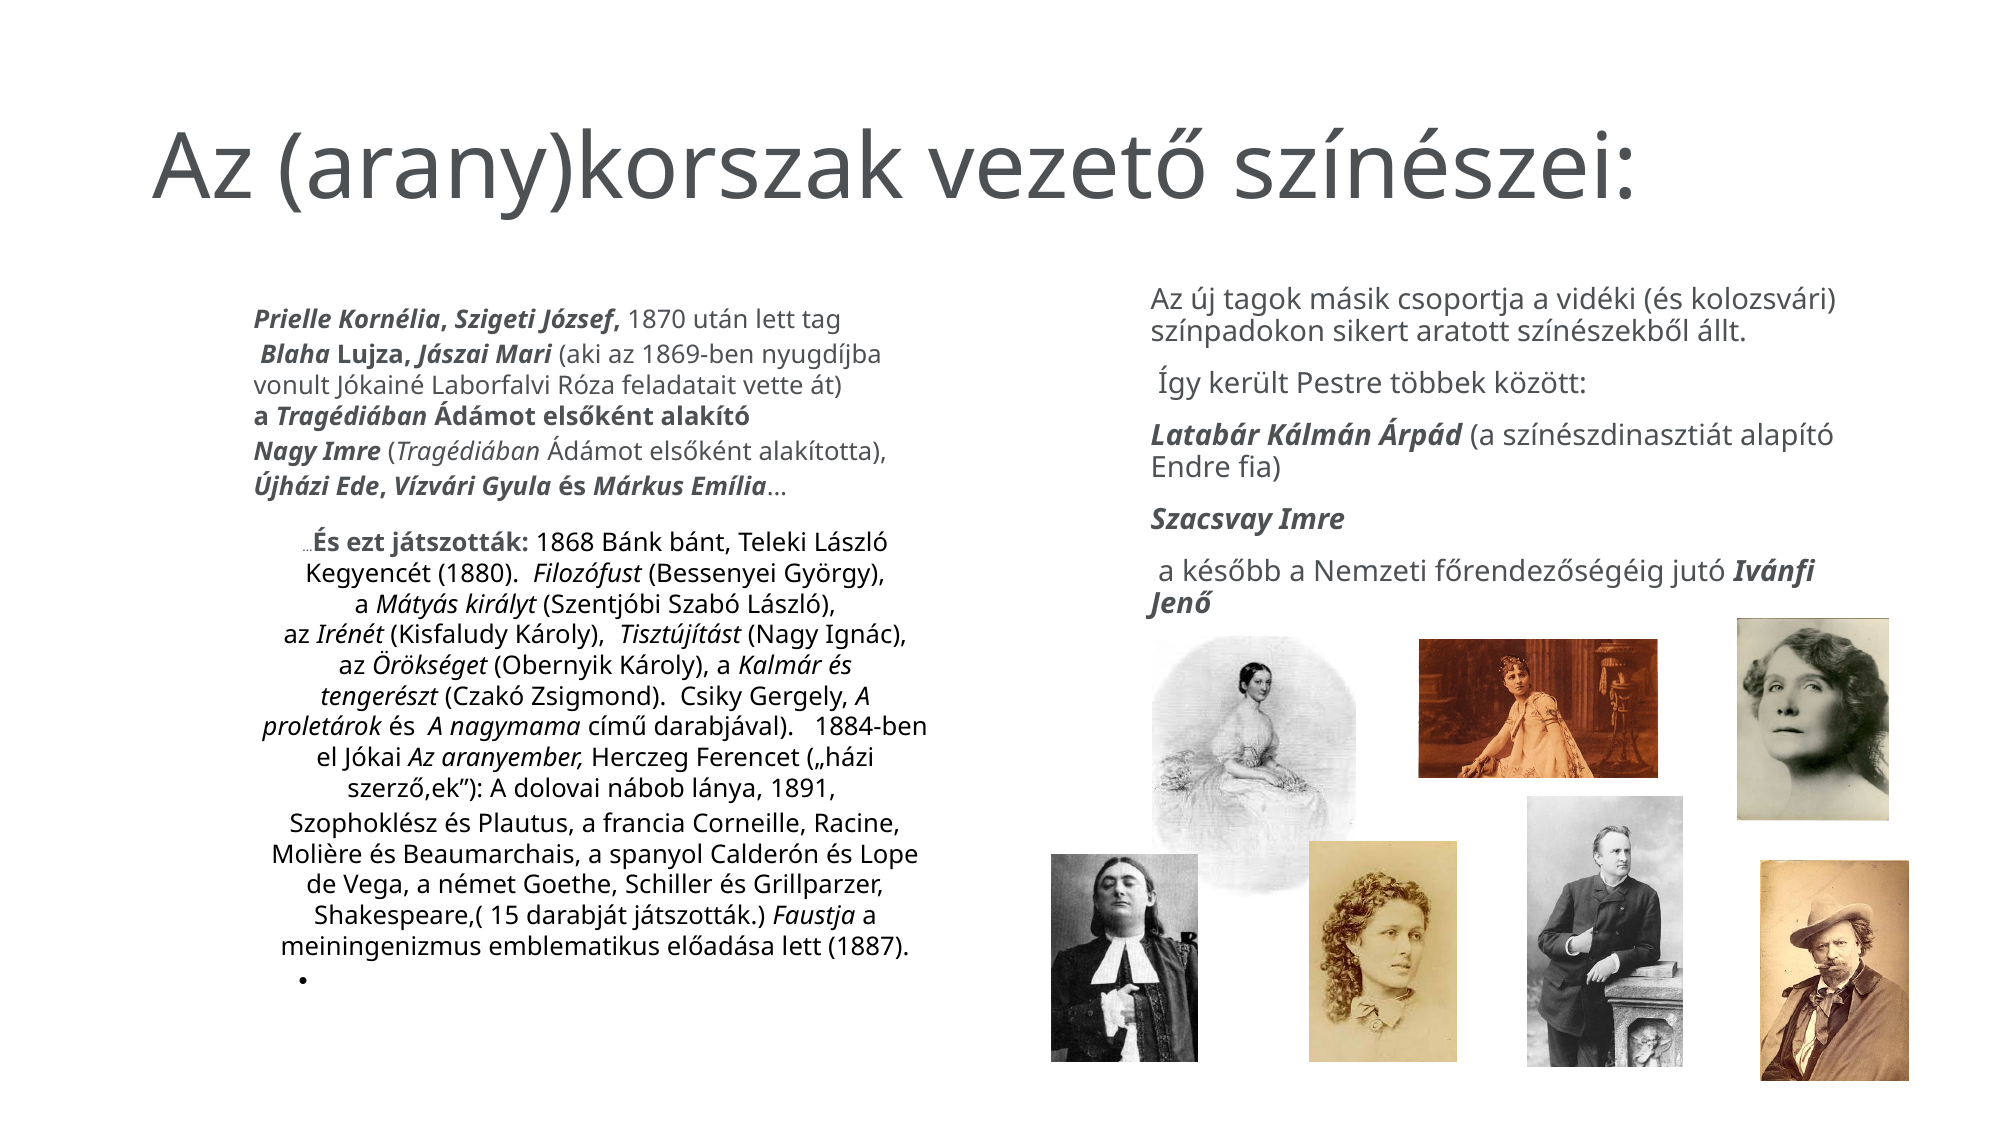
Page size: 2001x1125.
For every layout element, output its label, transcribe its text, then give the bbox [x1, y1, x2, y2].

list Prielle Kornélia, Szigeti József, 1870 után lett tag Blaha Lujza, Jászai Mari (aki az 1869-ben nyugdíjba vonult Jókainé Laborfalvi Róza feladatait vette át) a Tragédiában Ádámot elsőként alakító Nagy Imre (Tragédiában Ádámot elsőként alakította), Újházi Ede, Vízvári Gyula és Márkus Emília… …És ezt játszották: 1868 Bánk bánt, Teleki László Kegyencét (1880). Filozófust (Bessenyei György), a Mátyás királyt (Szentjóbi Szabó László), az Irénét (Kisfaludy Károly), Tisztújítást (Nagy Ignác), az Örökséget (Obernyik Károly), a Kalmár és tengerészt (Czakó Zsigmond). Csiky Gergely, A proletárok és A nagymama című darabjával). 1884-ben el Jókai Az aranyember, Herczeg Ferencet („házi szerző,ek”): A dolovai nábob lánya, 1891, Szophoklész és Plautus, a francia Corneille, Racine, Molière és Beaumarchais, a spanyol Calderón és Lope de Vega, a német Goethe, Schiller és Grillparzer, Shakespeare,( 15 darabját játszották.) Faustja a meiningenizmus emblematikus előadása lett (1887). [238, 295, 953, 1010]
picture [1415, 639, 1660, 778]
title Az (arany)korszak vezető színészei: [137, 59, 1863, 278]
list Az új tagok másik csoportja a vidéki (és kolozsvári) színpadokon sikert aratott színészekből állt. Így került Pestre többek között: Latabár Kálmán Árpád (a színészdinasztiát alapító Endre fia) Szacsvay Imre a később a Nemzeti főrendezőségéig jutó Ivánfi Jenő [1135, 277, 1863, 605]
picture [1737, 618, 1889, 821]
picture [1760, 860, 1909, 1081]
picture [1051, 636, 1457, 1062]
picture [1527, 796, 1683, 1067]
